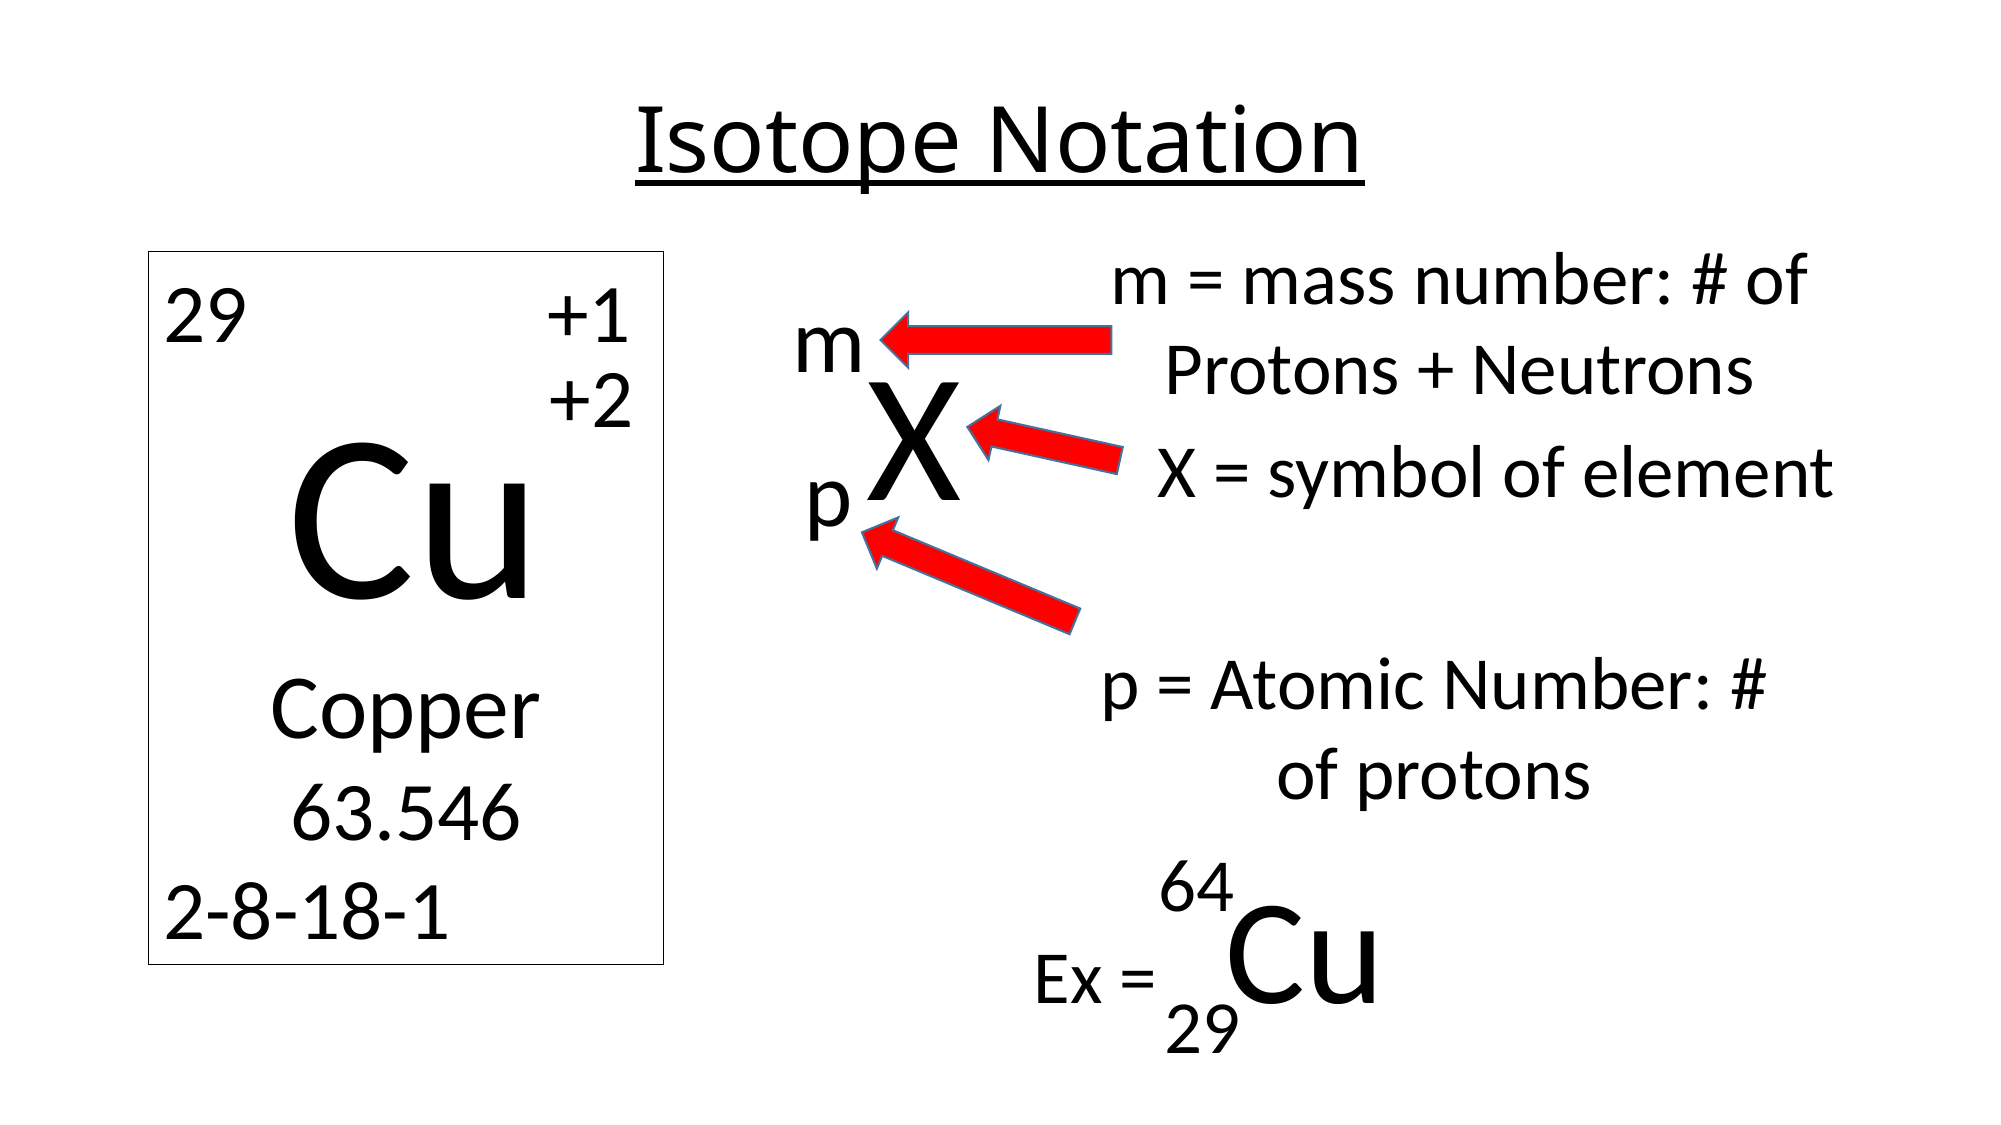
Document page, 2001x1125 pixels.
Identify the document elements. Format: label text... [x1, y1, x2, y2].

text_box 64 [1111, 829, 1283, 934]
text_box p = Atomic Number: # of protons [1053, 627, 1815, 822]
text_box 29 [1116, 971, 1288, 1077]
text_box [743, 273, 1001, 555]
text_box [1001, 419, 1116, 475]
text_box m = mass number: # of Protons + Neutrons [1079, 222, 1840, 417]
text_box Ex = Cu [828, 846, 1590, 1041]
text_box X = symbol of element [1116, 414, 1877, 520]
text_box [1001, 325, 1079, 355]
text_box 29 +1 Cu Copper 63.546 2-8-18-1 [148, 251, 664, 965]
text_box [870, 555, 1082, 629]
title Isotope Notation [137, 34, 1863, 252]
text_box +2 [535, 336, 678, 452]
